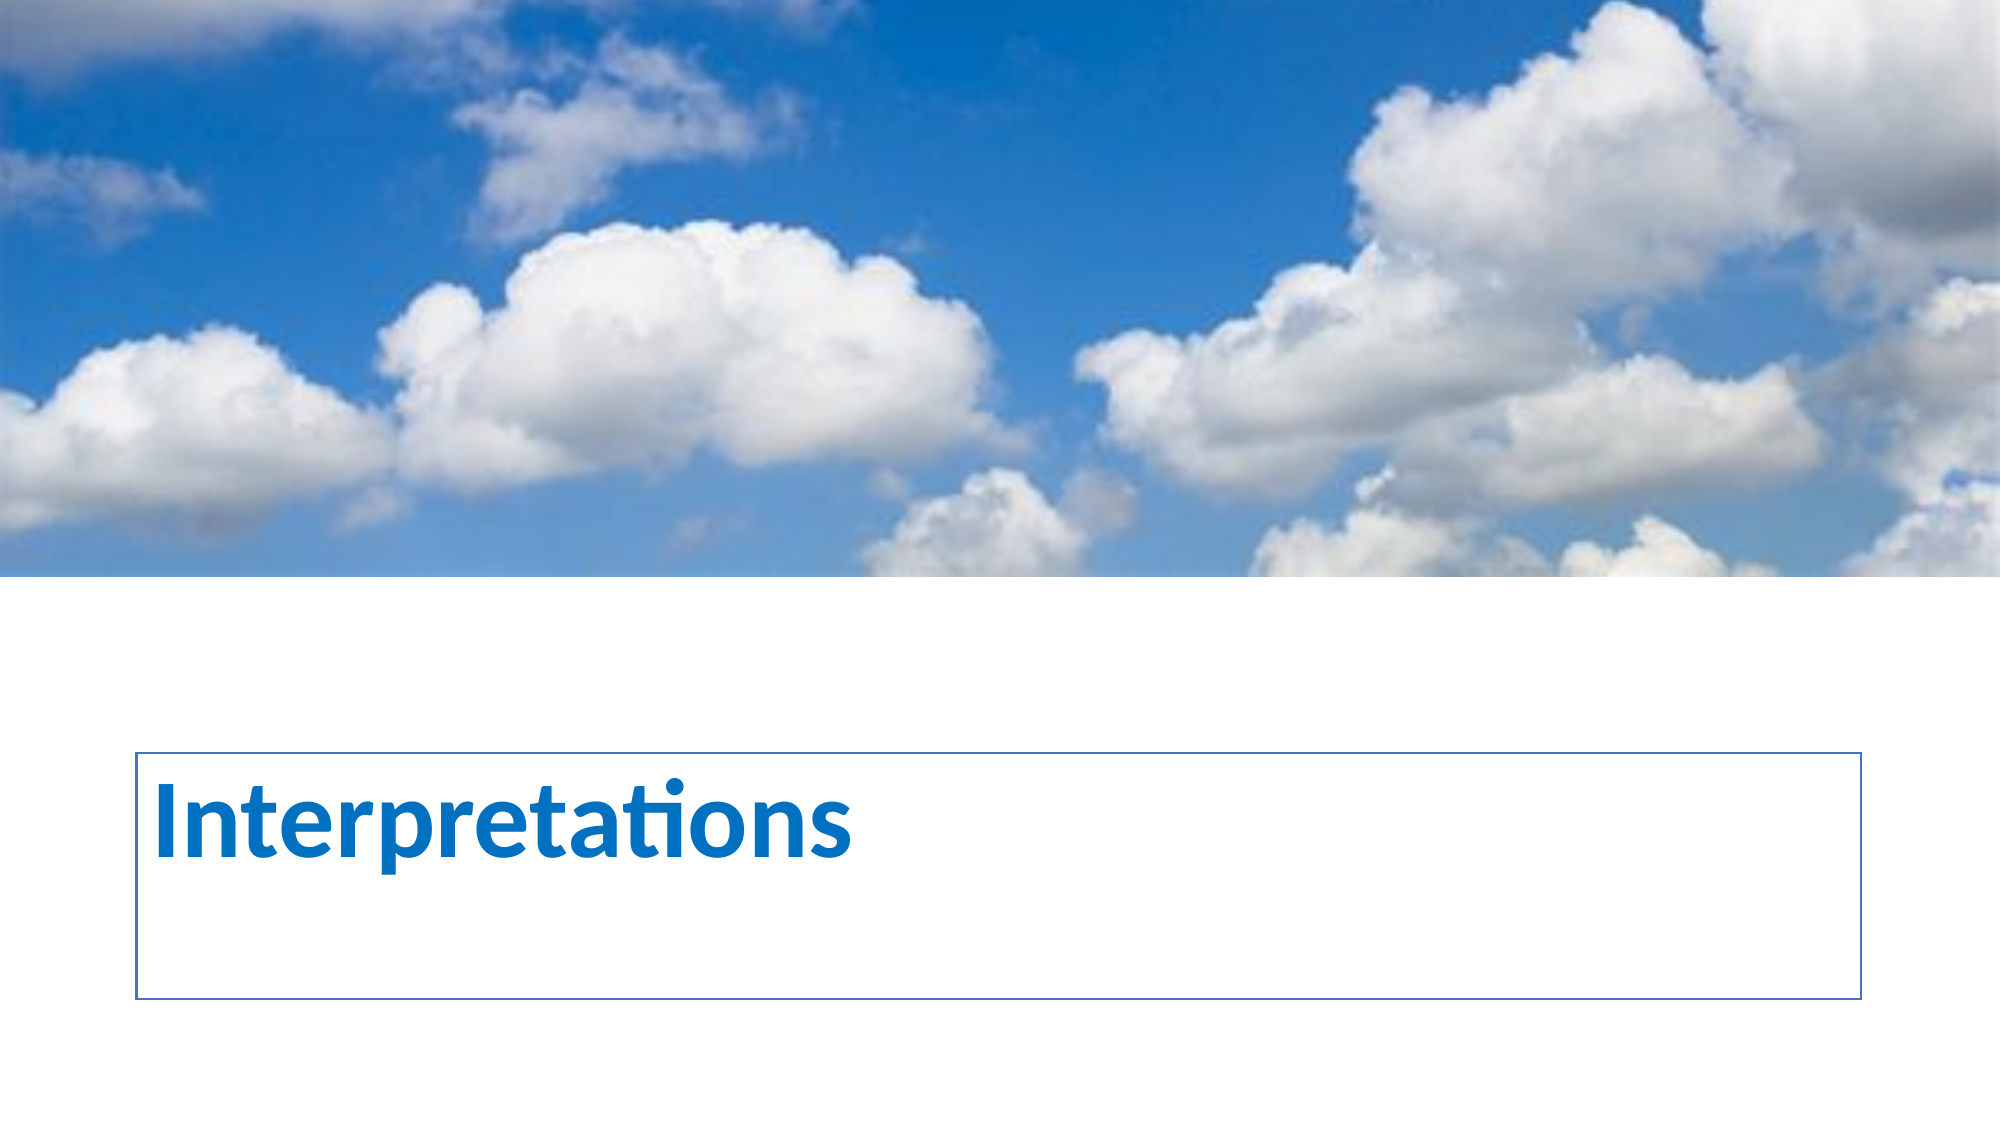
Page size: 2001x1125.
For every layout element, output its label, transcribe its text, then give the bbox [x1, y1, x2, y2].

picture [0, 0, 2000, 577]
list Interpretations [135, 752, 1862, 1000]
